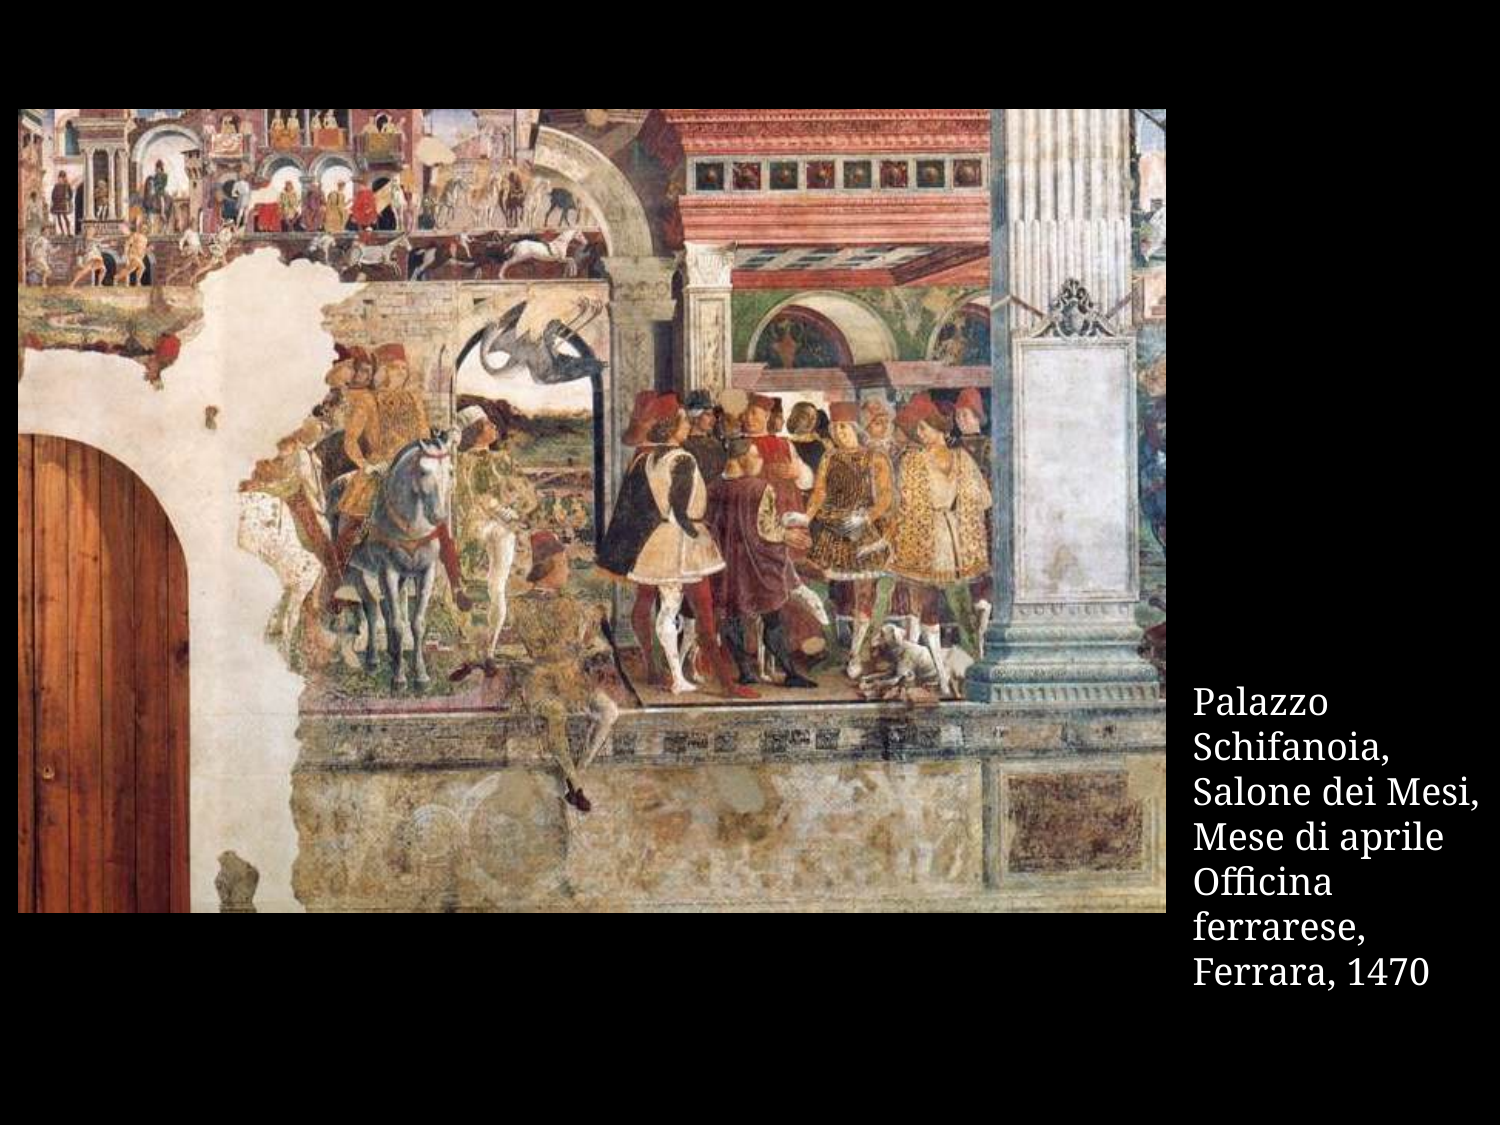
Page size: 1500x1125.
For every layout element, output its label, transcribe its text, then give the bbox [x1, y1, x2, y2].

picture [15, 106, 1169, 916]
text_box Palazzo Schifanoia, Salone dei Mesi, Mese di aprile Officina ferrarese, Ferrara, 1470 [1177, 670, 1500, 1001]
